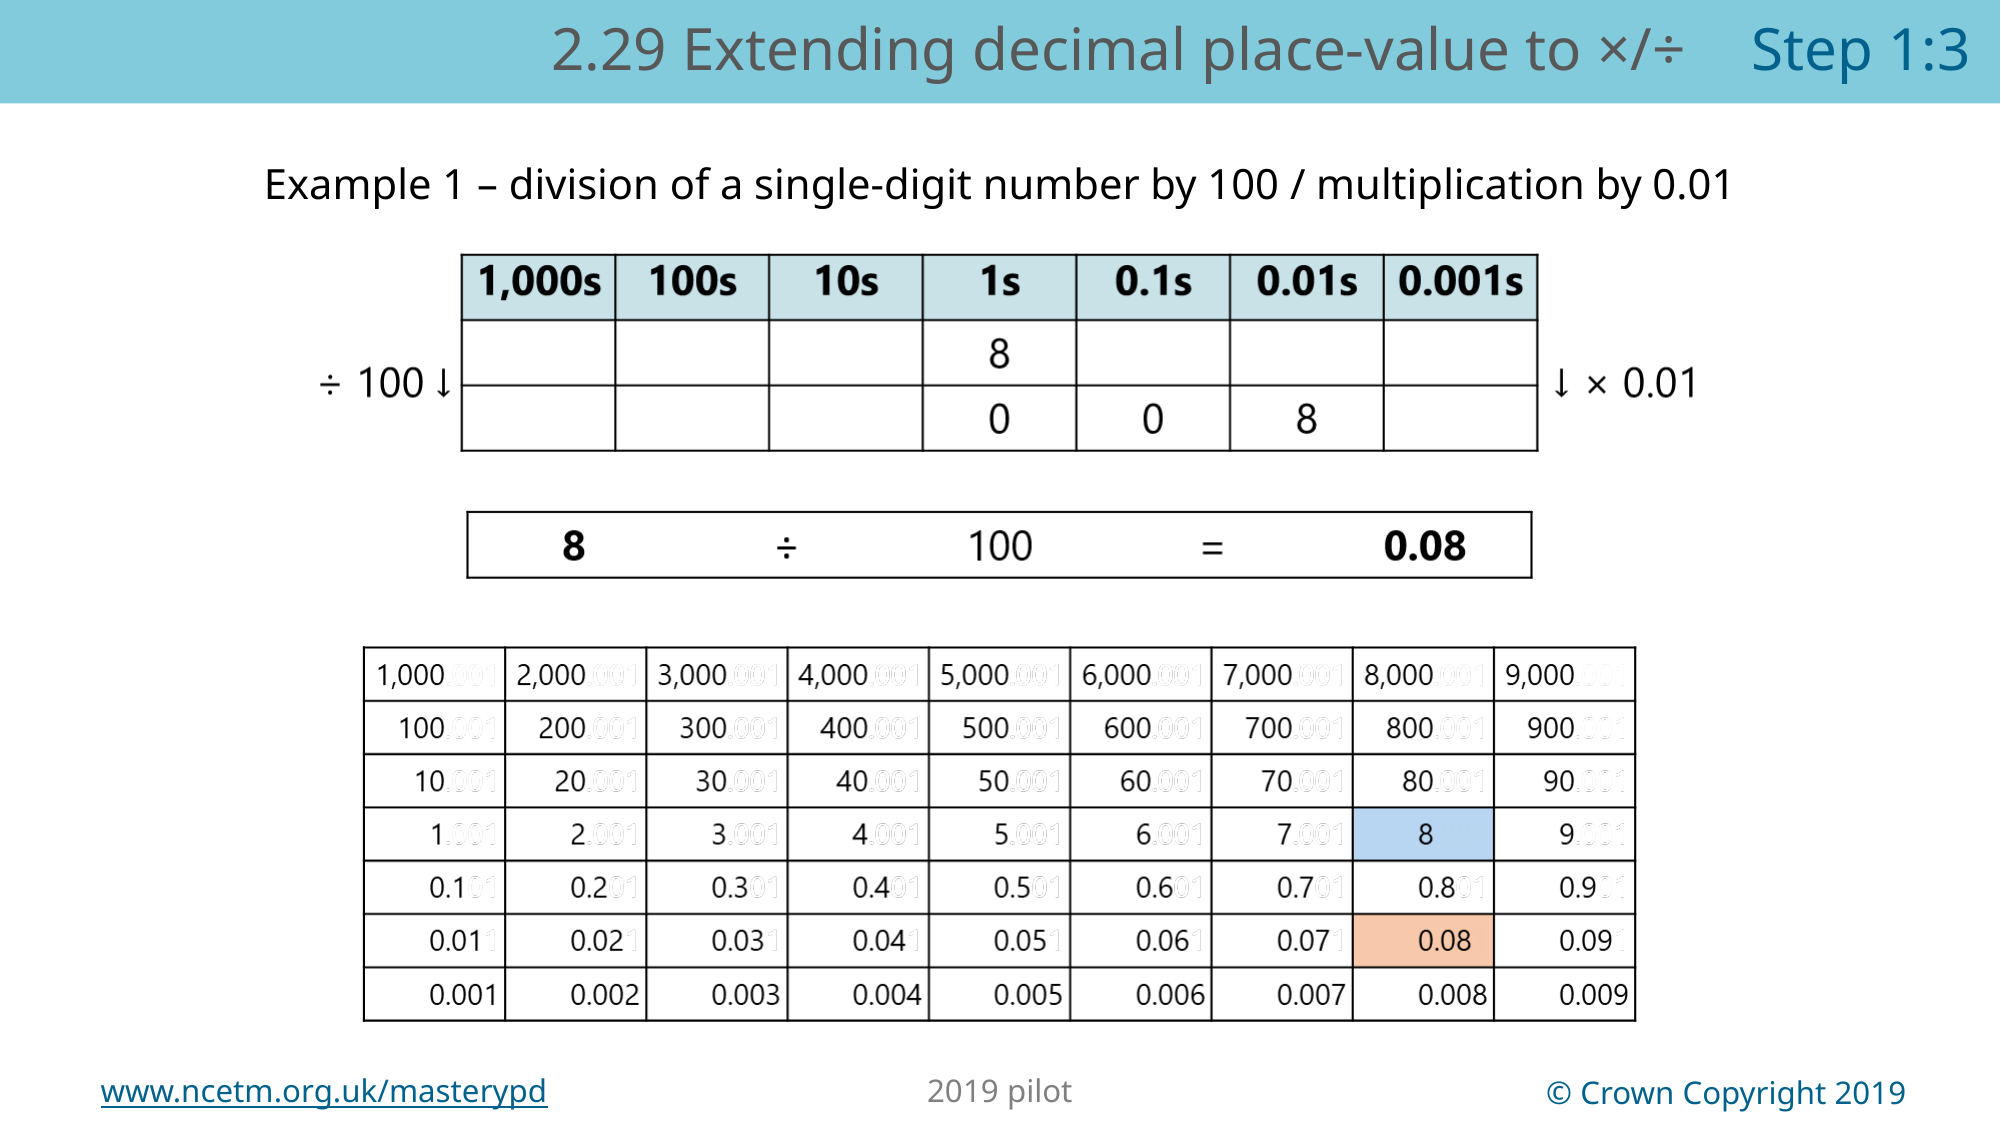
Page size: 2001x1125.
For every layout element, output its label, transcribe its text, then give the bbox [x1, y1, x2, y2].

picture [1547, 271, 1712, 498]
picture [362, 646, 1638, 1029]
picture [292, 242, 1544, 498]
text_box Example 1 – division of a single-digit number by 100 / multiplication by 0.01 [248, 150, 1752, 216]
picture [466, 506, 1534, 596]
list 2.29 Extending decimal place-value to ×/÷ Step 1:3 [0, 0, 2000, 104]
